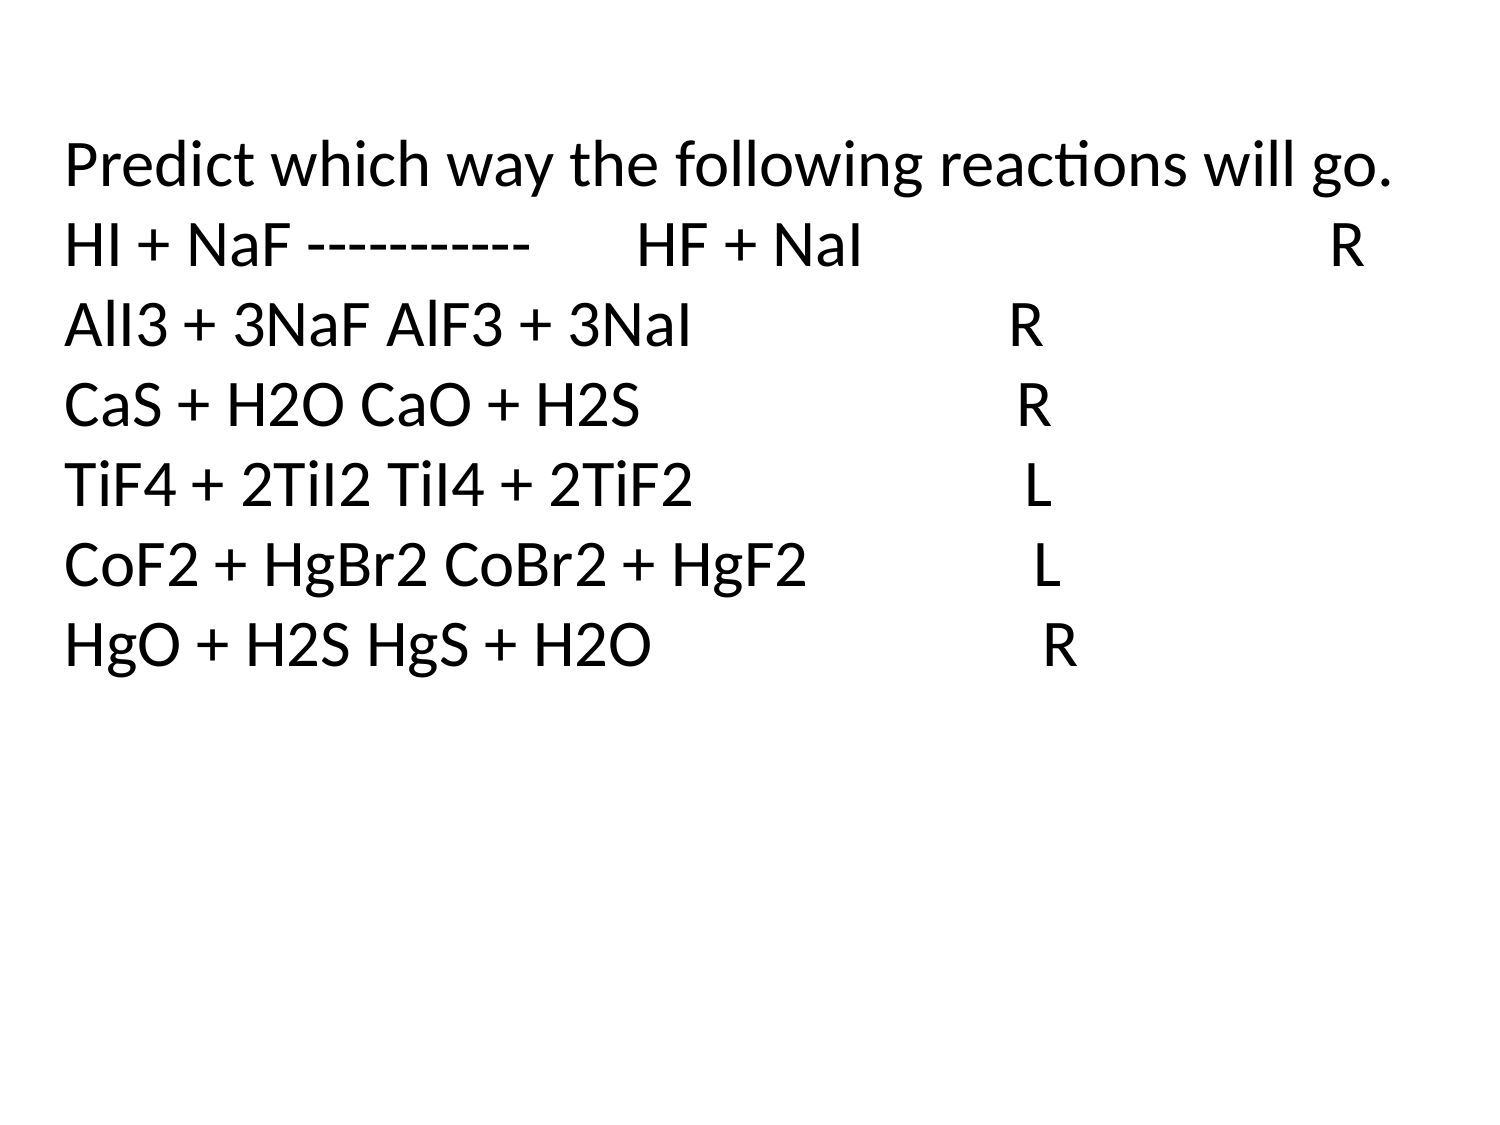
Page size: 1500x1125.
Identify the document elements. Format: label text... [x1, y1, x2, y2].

text_box Predict which way the following reactions will go. HI + NaF ----------- HF + NaI R AlI3 + 3NaF AlF3 + 3NaI R CaS + H2O CaO + H2S R TiF4 + 2TiI2 TiI4 + 2TiF2 L CoF2 + HgBr2 CoBr2 + HgF2 L HgO + H2S HgS + H2O R [49, 112, 1413, 687]
